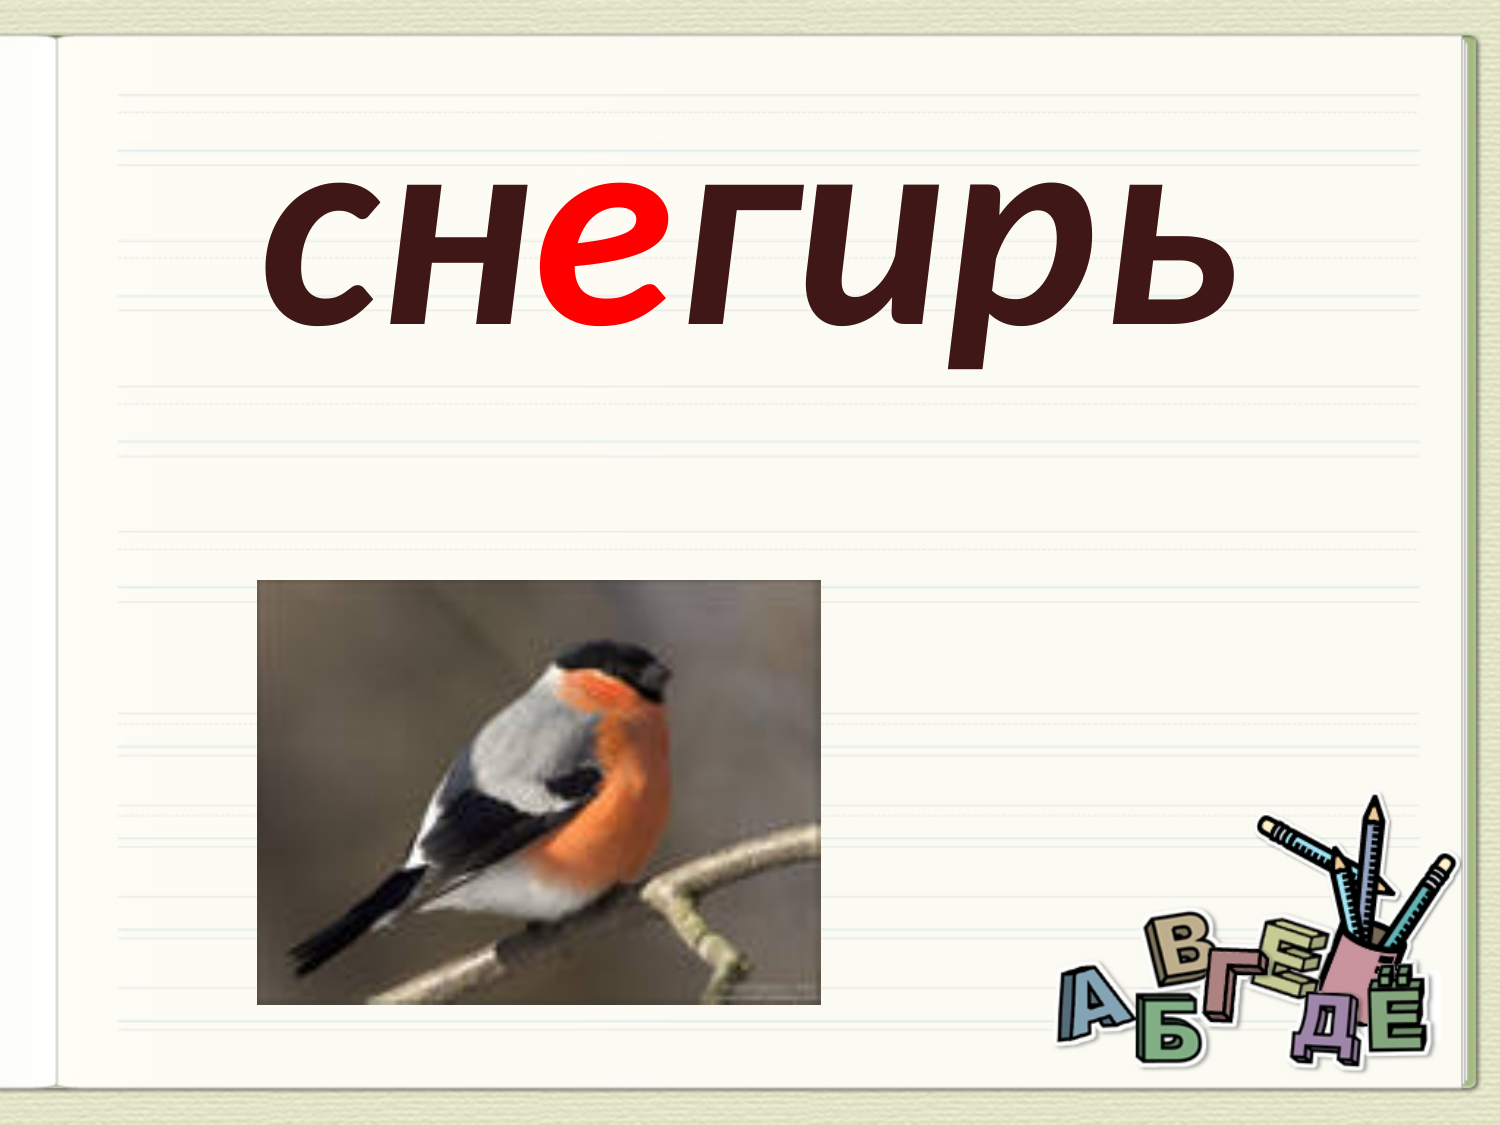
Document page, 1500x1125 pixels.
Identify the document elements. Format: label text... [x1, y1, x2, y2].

title снегирь [75, 45, 1425, 375]
picture [0, 0, 1500, 1125]
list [256, 580, 821, 1006]
